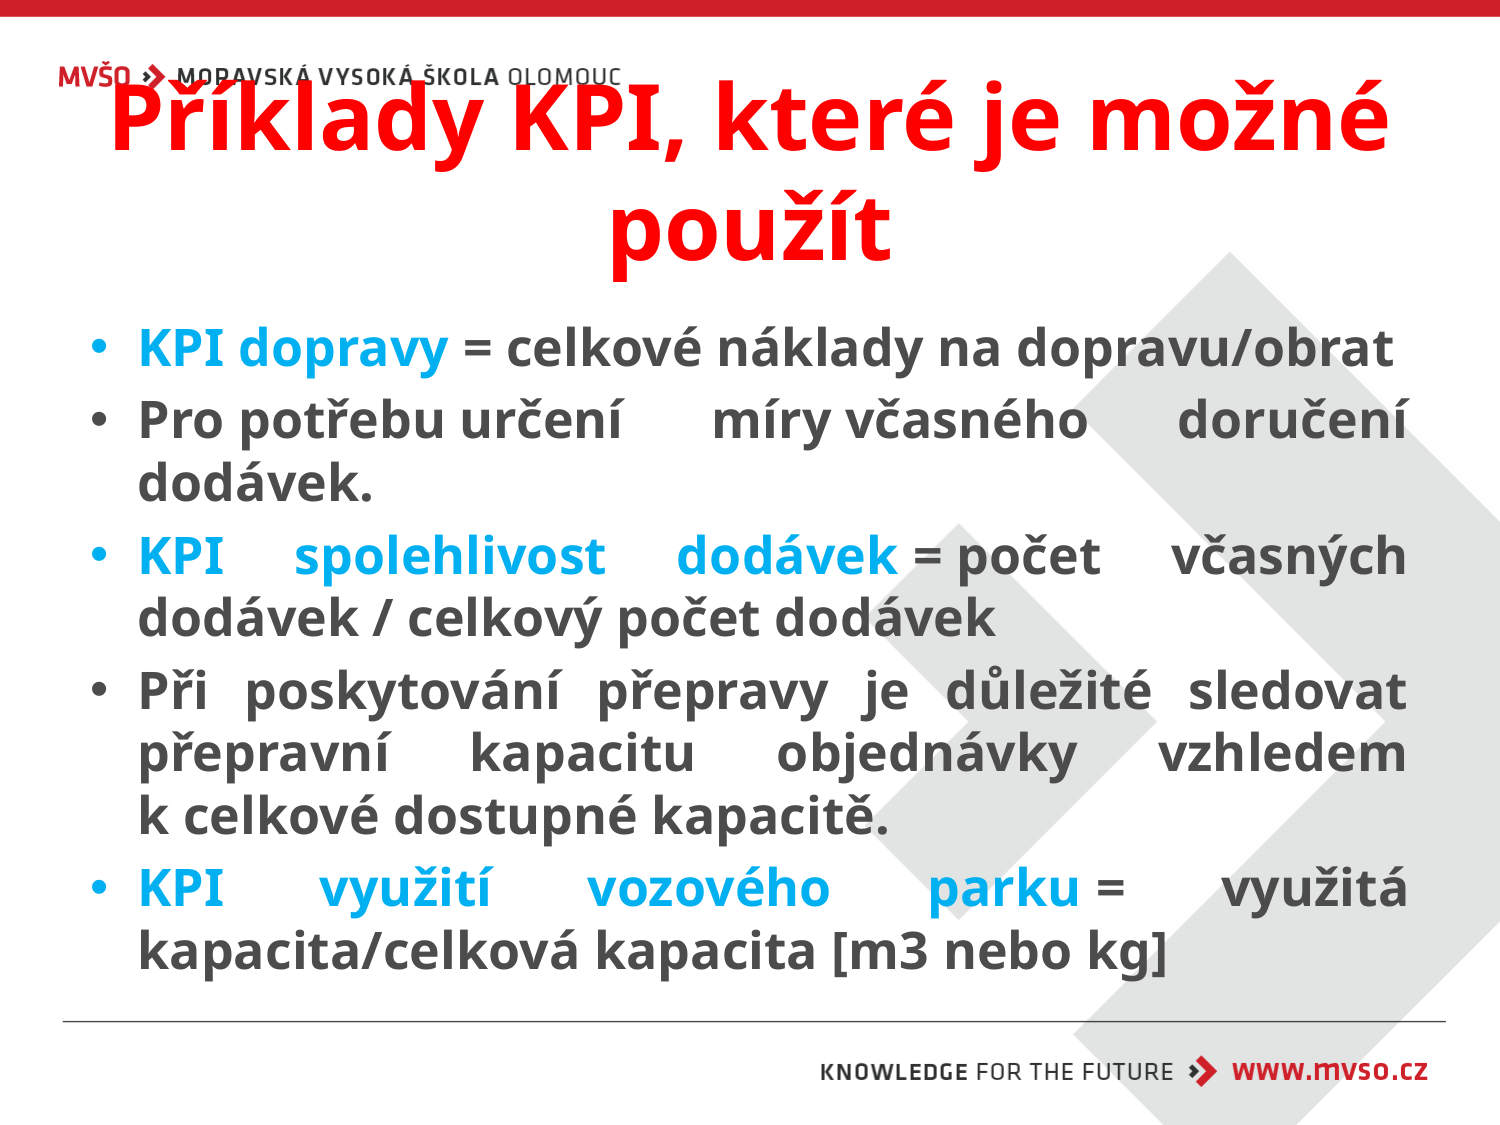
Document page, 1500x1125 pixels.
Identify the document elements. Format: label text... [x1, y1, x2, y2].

list KPI dopravy = celkové náklady na dopravu/obrat Pro potřebu určení míry včasného doručení dodávek. KPI spolehlivost dodávek = počet včasných dodávek / celkový počet dodávek Při poskytování přepravy je důležité sledovat přepravní kapacitu objednávky vzhledem k celkové dostupné kapacitě. KPI využití vozového parku = využitá kapacita/celková kapacita [m3 nebo kg] [75, 306, 1425, 1005]
picture [0, 0, 1500, 1125]
title Příklady KPI, které je možné použít [75, 104, 1425, 233]
